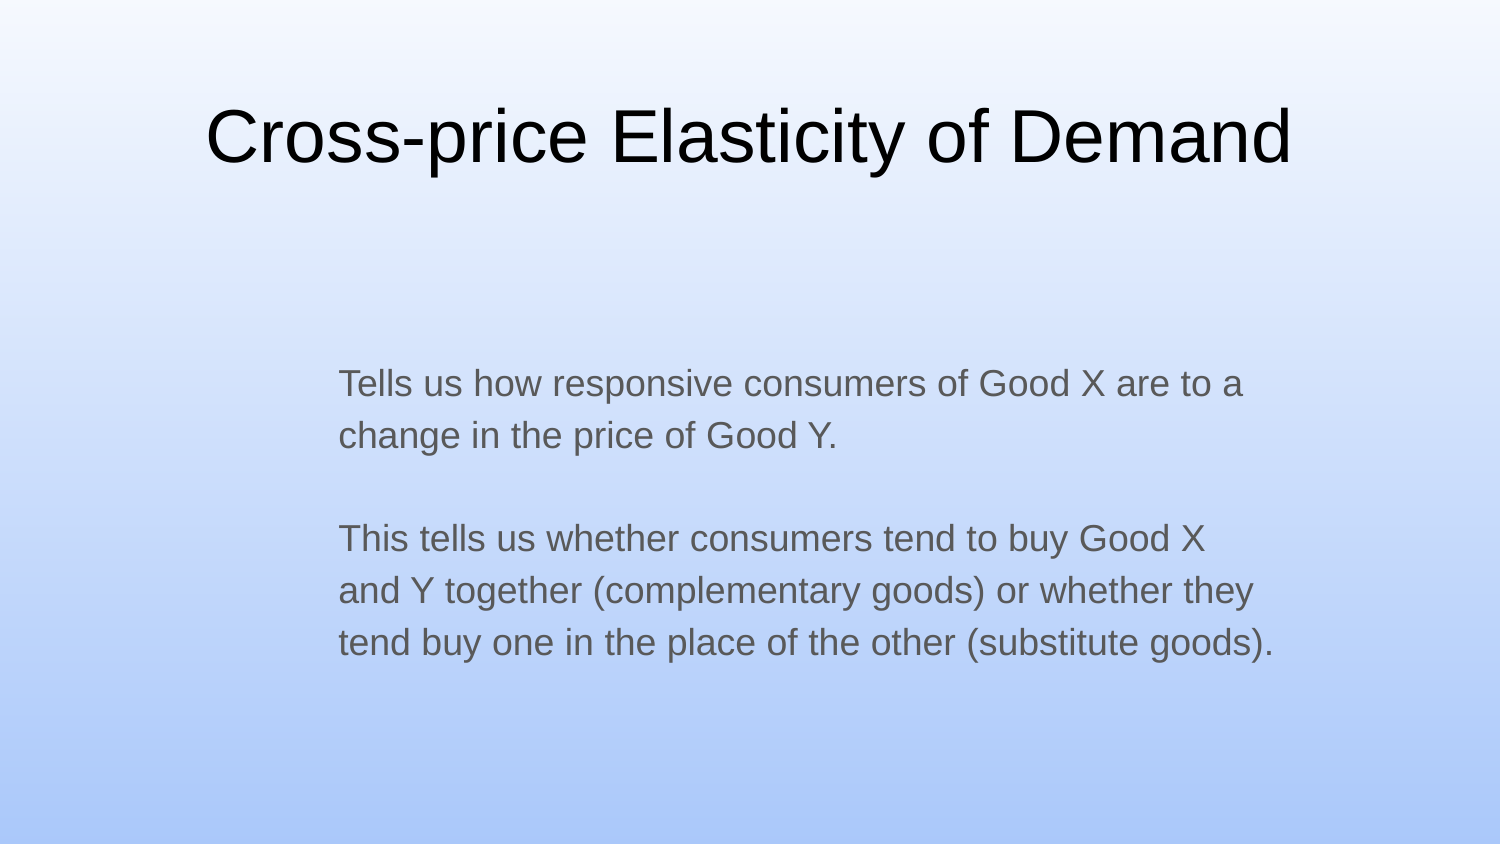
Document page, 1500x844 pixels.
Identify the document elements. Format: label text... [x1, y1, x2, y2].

title Cross-price Elasticity of Demand [51, 72, 1449, 167]
list Tells us how responsive consumers of Good X are to a change in the price of Good Y. This tells us whether consumers tend to buy Good X and Y together (complementary goods) or whether they tend buy one in the place of the other (substitute goods). [304, 337, 1292, 740]
